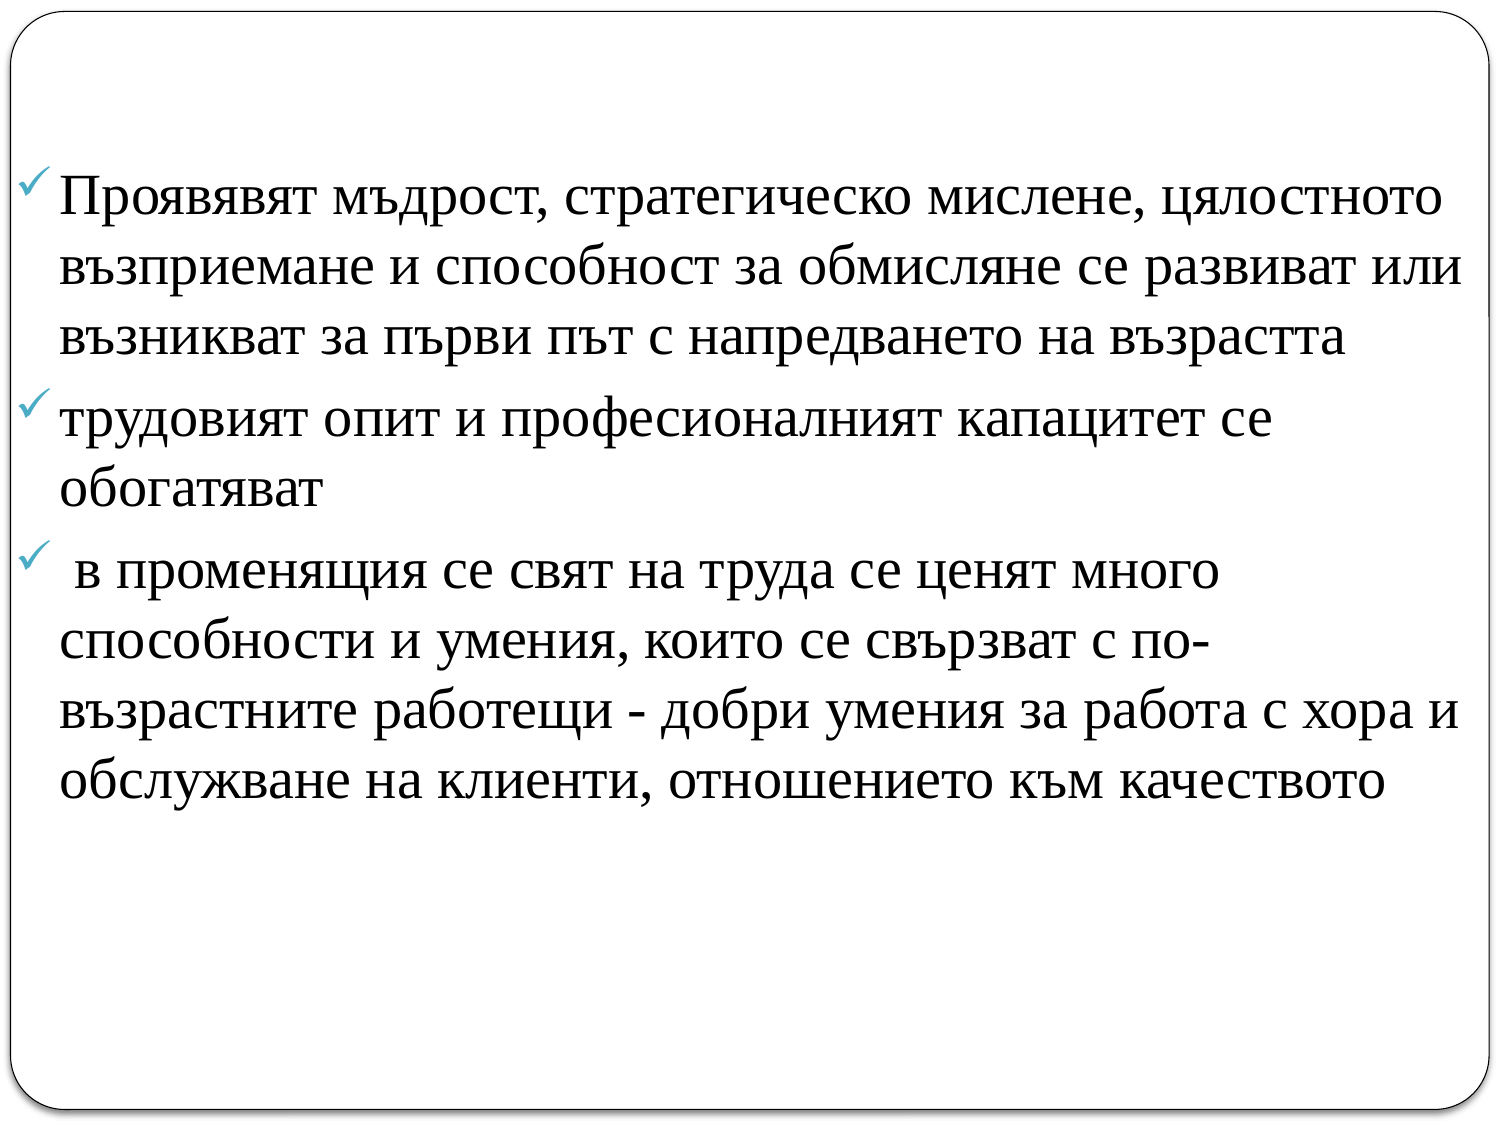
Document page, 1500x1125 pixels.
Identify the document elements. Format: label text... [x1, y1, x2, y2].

list Проявявят мъдрост, стратегическо мислене, цялостното възприемане и способност за обмисляне се развиват или възникват за първи път с напредването на възрастта трудовият опит и професионалният капацитет се обогатяват в променящия се свят на труда се ценят много способности и умения, които се свързват с по-възрастните работещи - добри умения за работа с хора и обслужване на клиенти, отношението към качеството [0, 149, 1483, 988]
